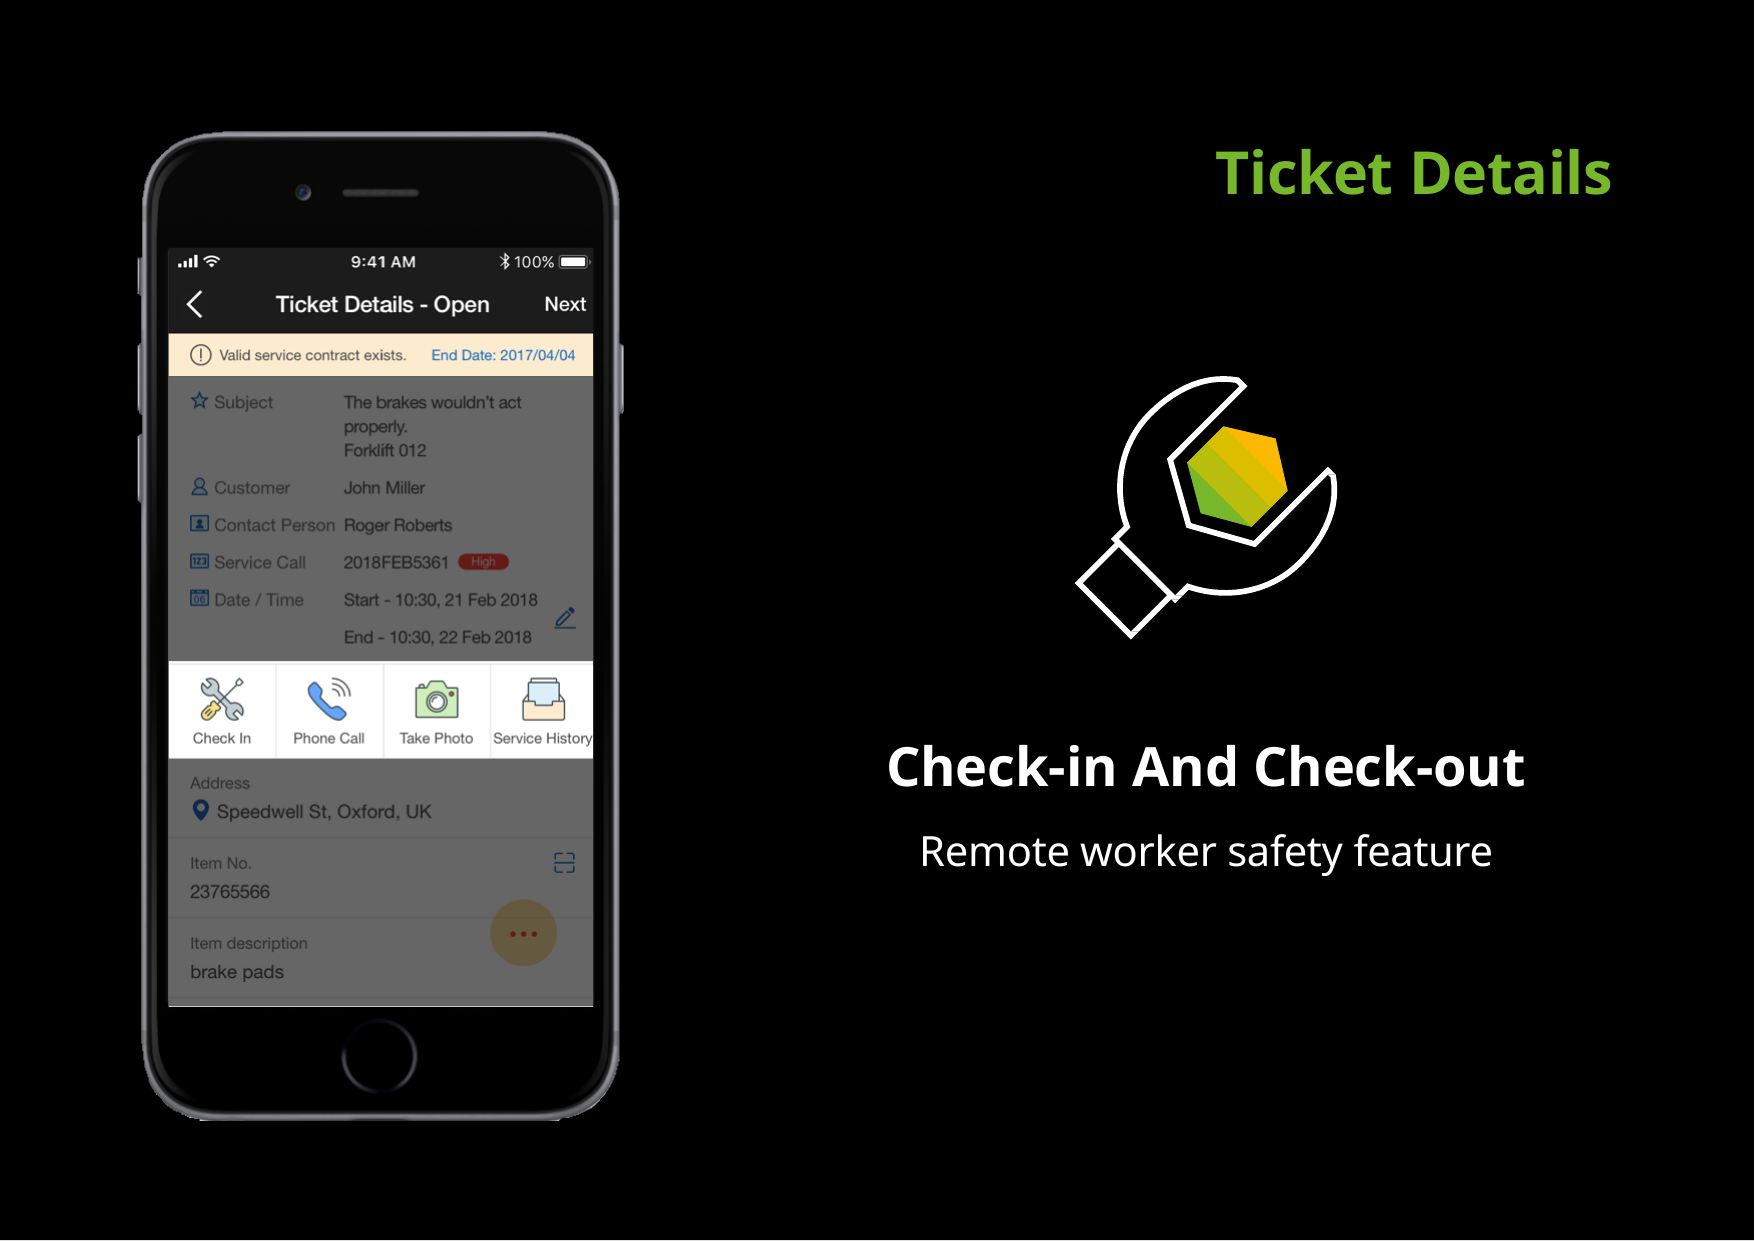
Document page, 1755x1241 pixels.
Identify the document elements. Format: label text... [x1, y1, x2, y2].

text_box [168, 662, 594, 758]
text_box [137, 343, 624, 1121]
text_box [1187, 464, 1250, 527]
text_box [168, 758, 594, 1007]
text_box [1206, 426, 1288, 508]
text_box [168, 376, 594, 662]
text_box [1187, 443, 1271, 527]
title Ticket Details [135, 133, 1619, 343]
text_box Check-in And Check-out Remote worker safety feature [883, 693, 1529, 875]
text_box [1074, 376, 1338, 640]
text_box [1224, 426, 1288, 490]
text_box [168, 343, 594, 376]
